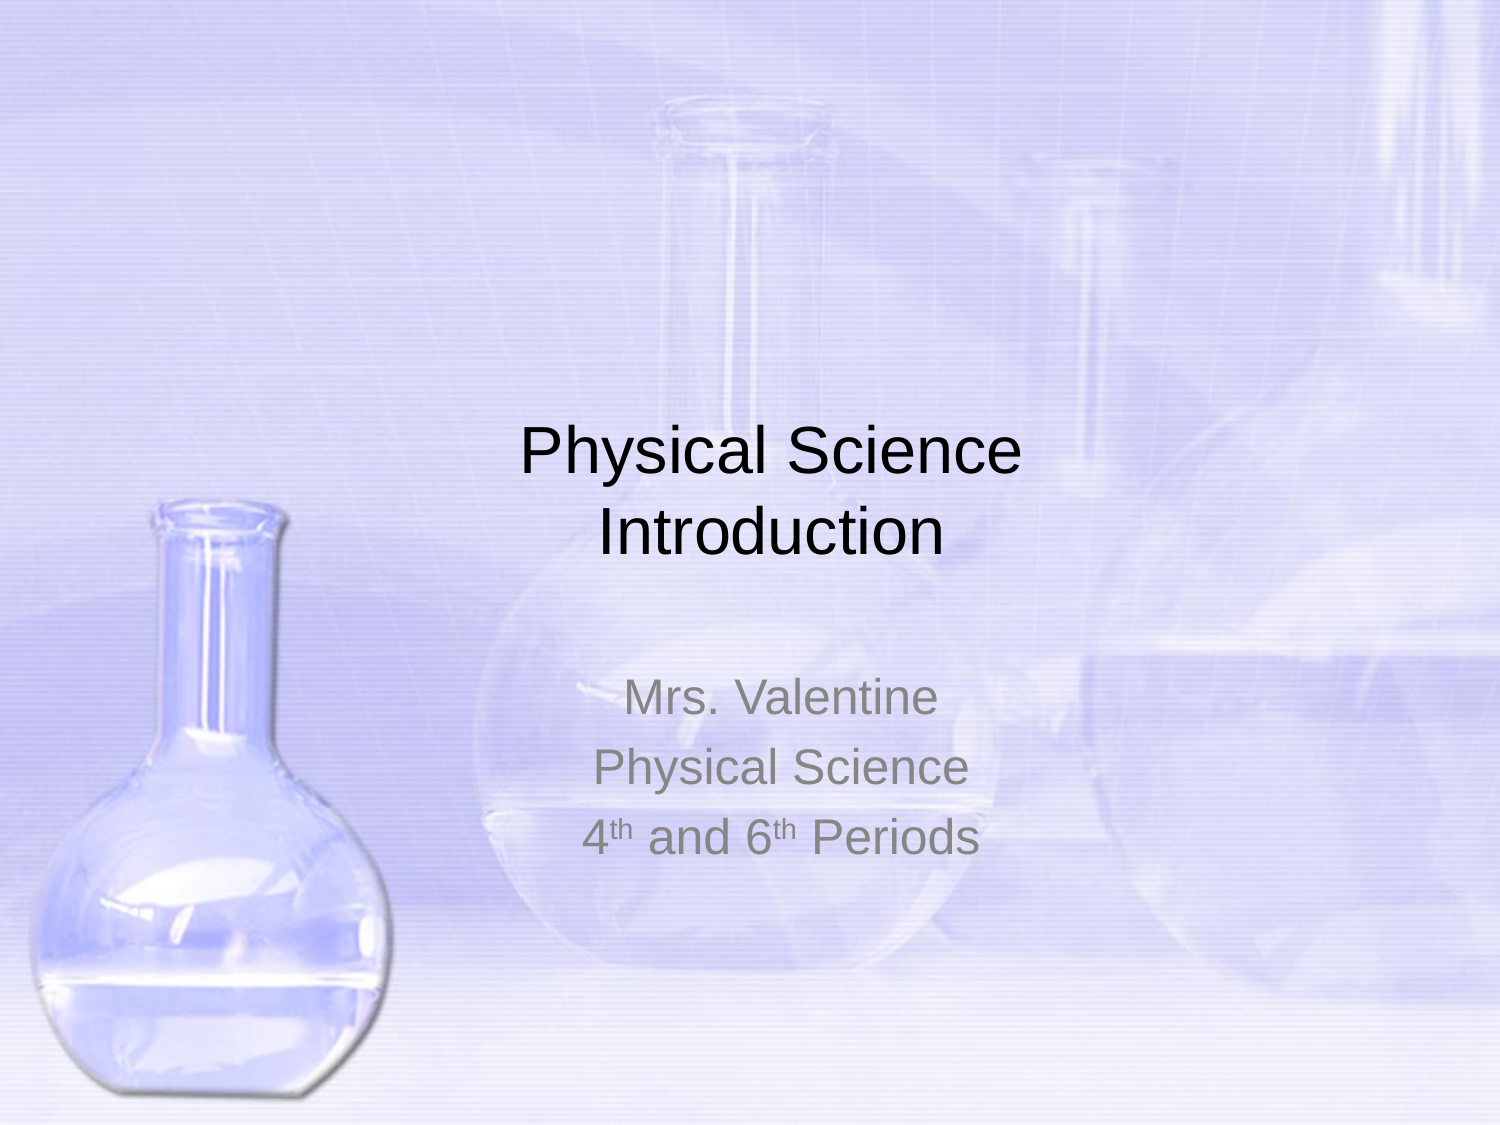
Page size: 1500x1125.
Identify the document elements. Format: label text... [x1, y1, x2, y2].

picture [0, 0, 1500, 1125]
subtitle Mrs. Valentine Physical Science 4th and 6th Periods [362, 657, 1201, 945]
title Physical Science Introduction [387, 354, 1176, 576]
